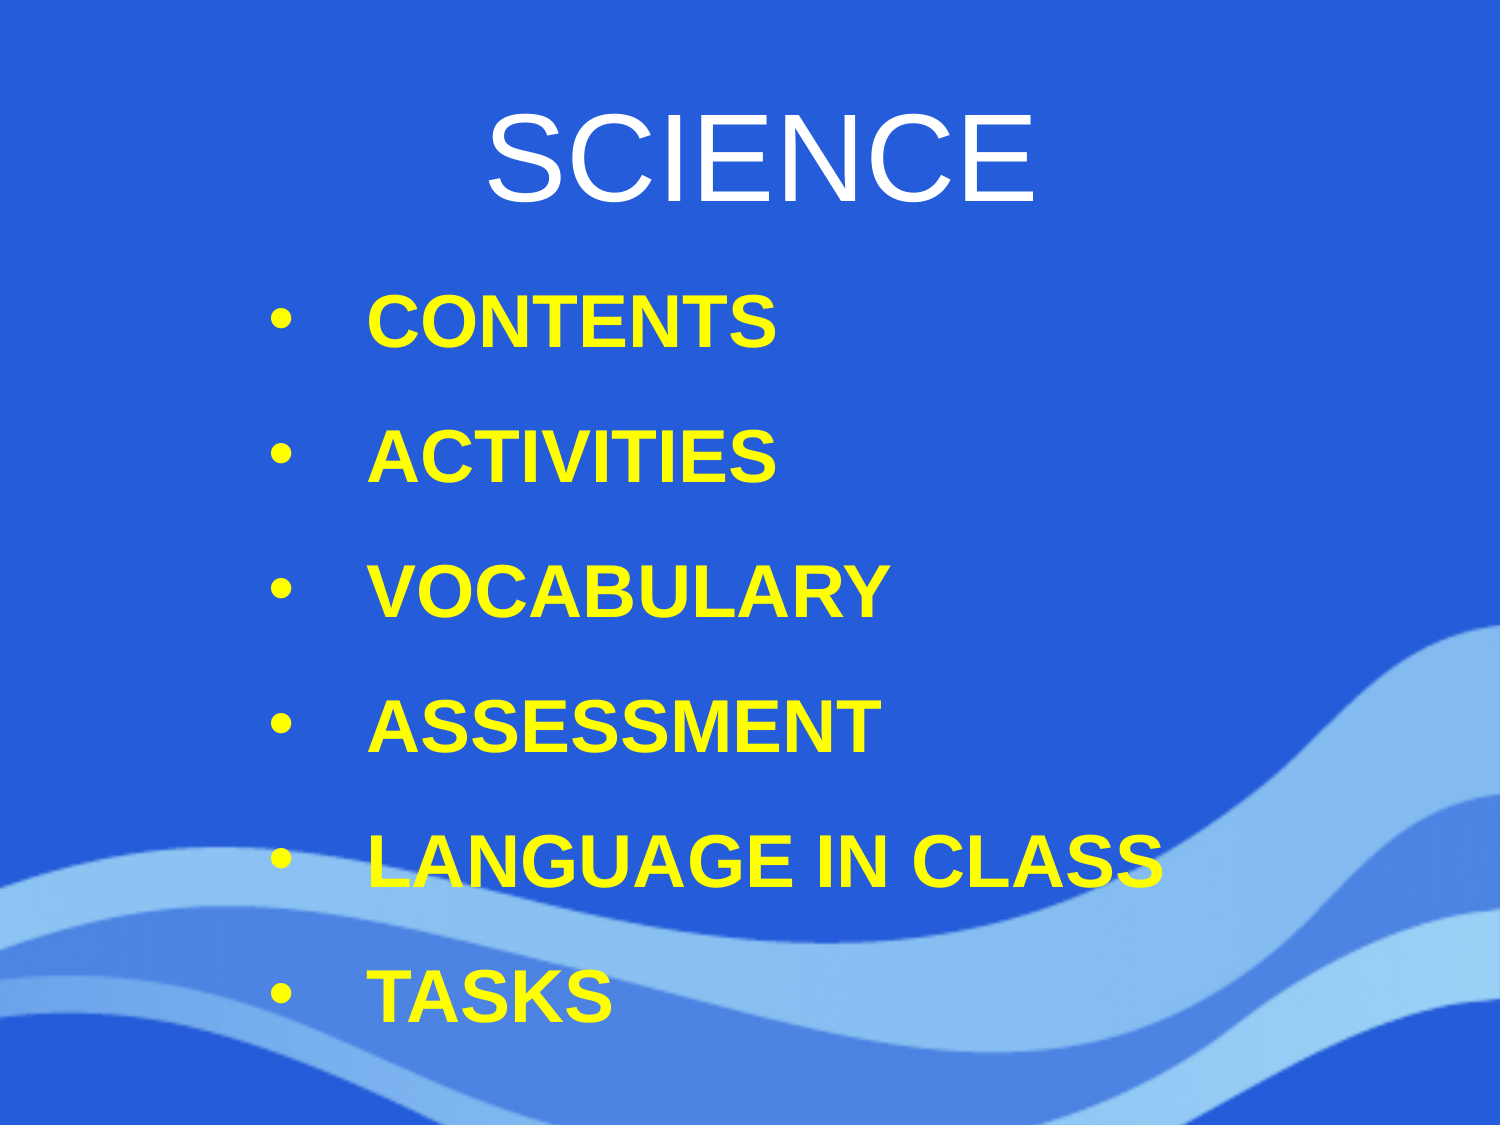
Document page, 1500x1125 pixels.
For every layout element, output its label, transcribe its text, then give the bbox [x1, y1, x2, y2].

picture [0, 0, 1500, 1125]
title SCIENCE [123, 30, 1400, 273]
text_box CONTENTS ACTIVITIES VOCABULARY ASSESSMENT LANGUAGE IN CLASS TASKS [253, 219, 1353, 1045]
